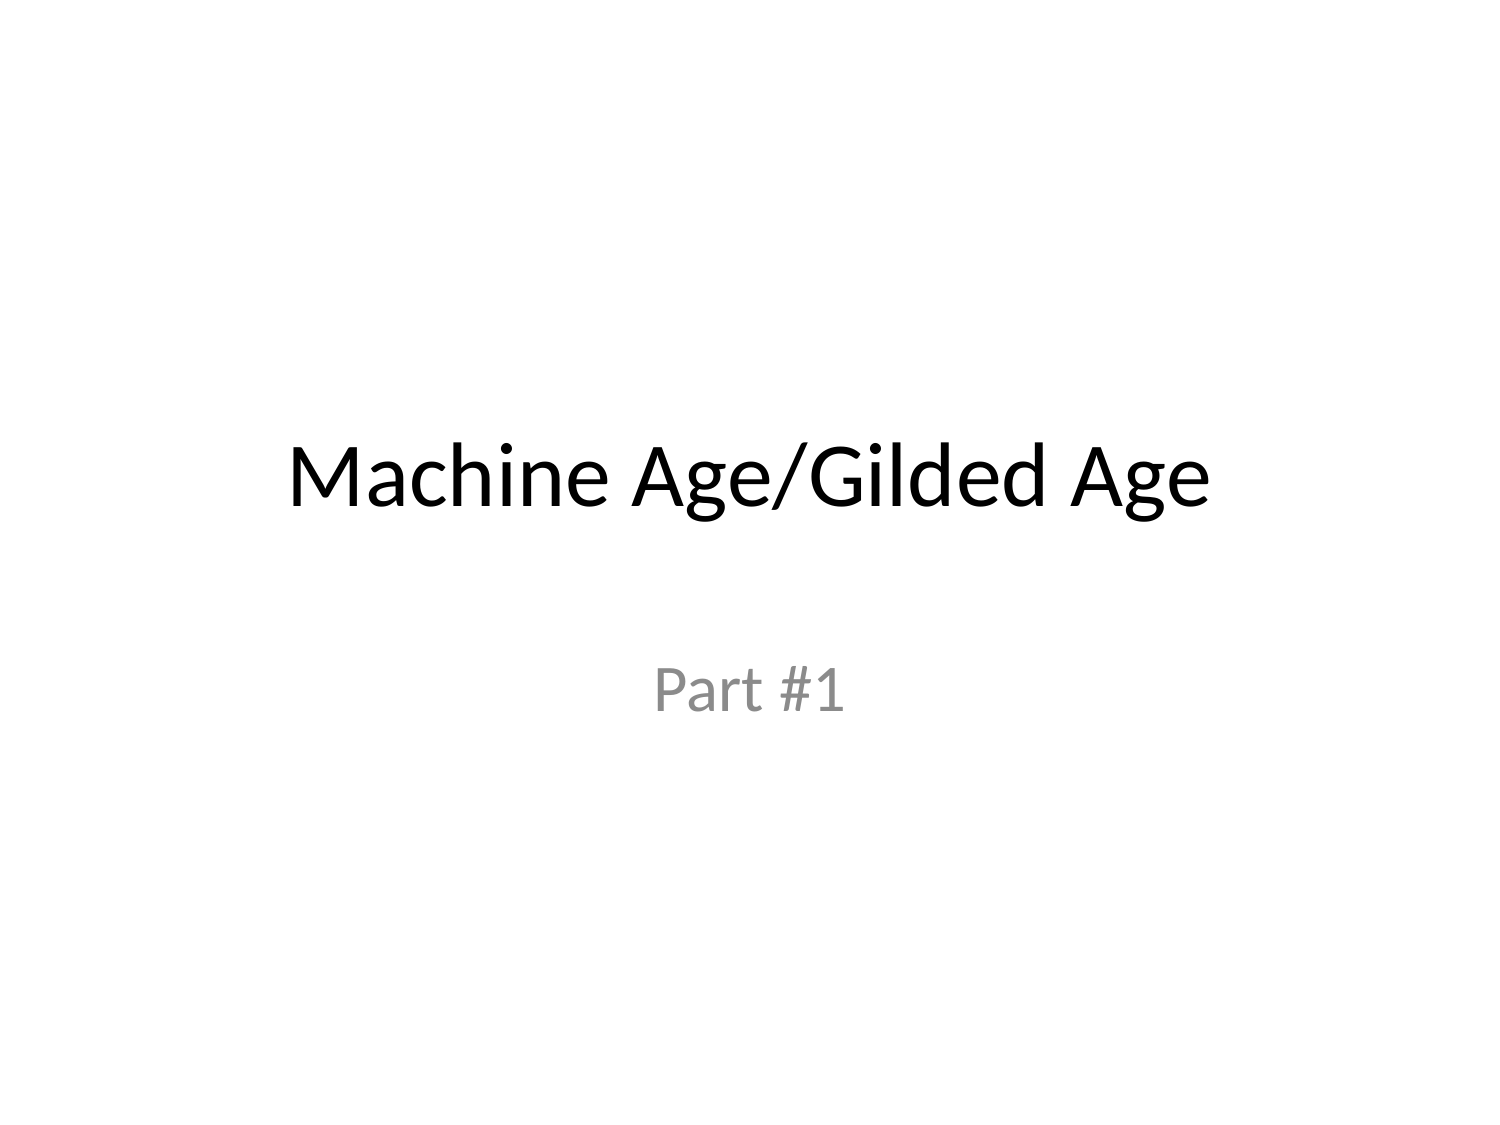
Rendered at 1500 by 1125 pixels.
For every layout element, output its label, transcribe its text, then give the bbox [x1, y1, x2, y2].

title Machine Age/Gilded Age [112, 349, 1388, 591]
subtitle Part #1 [225, 637, 1275, 925]
